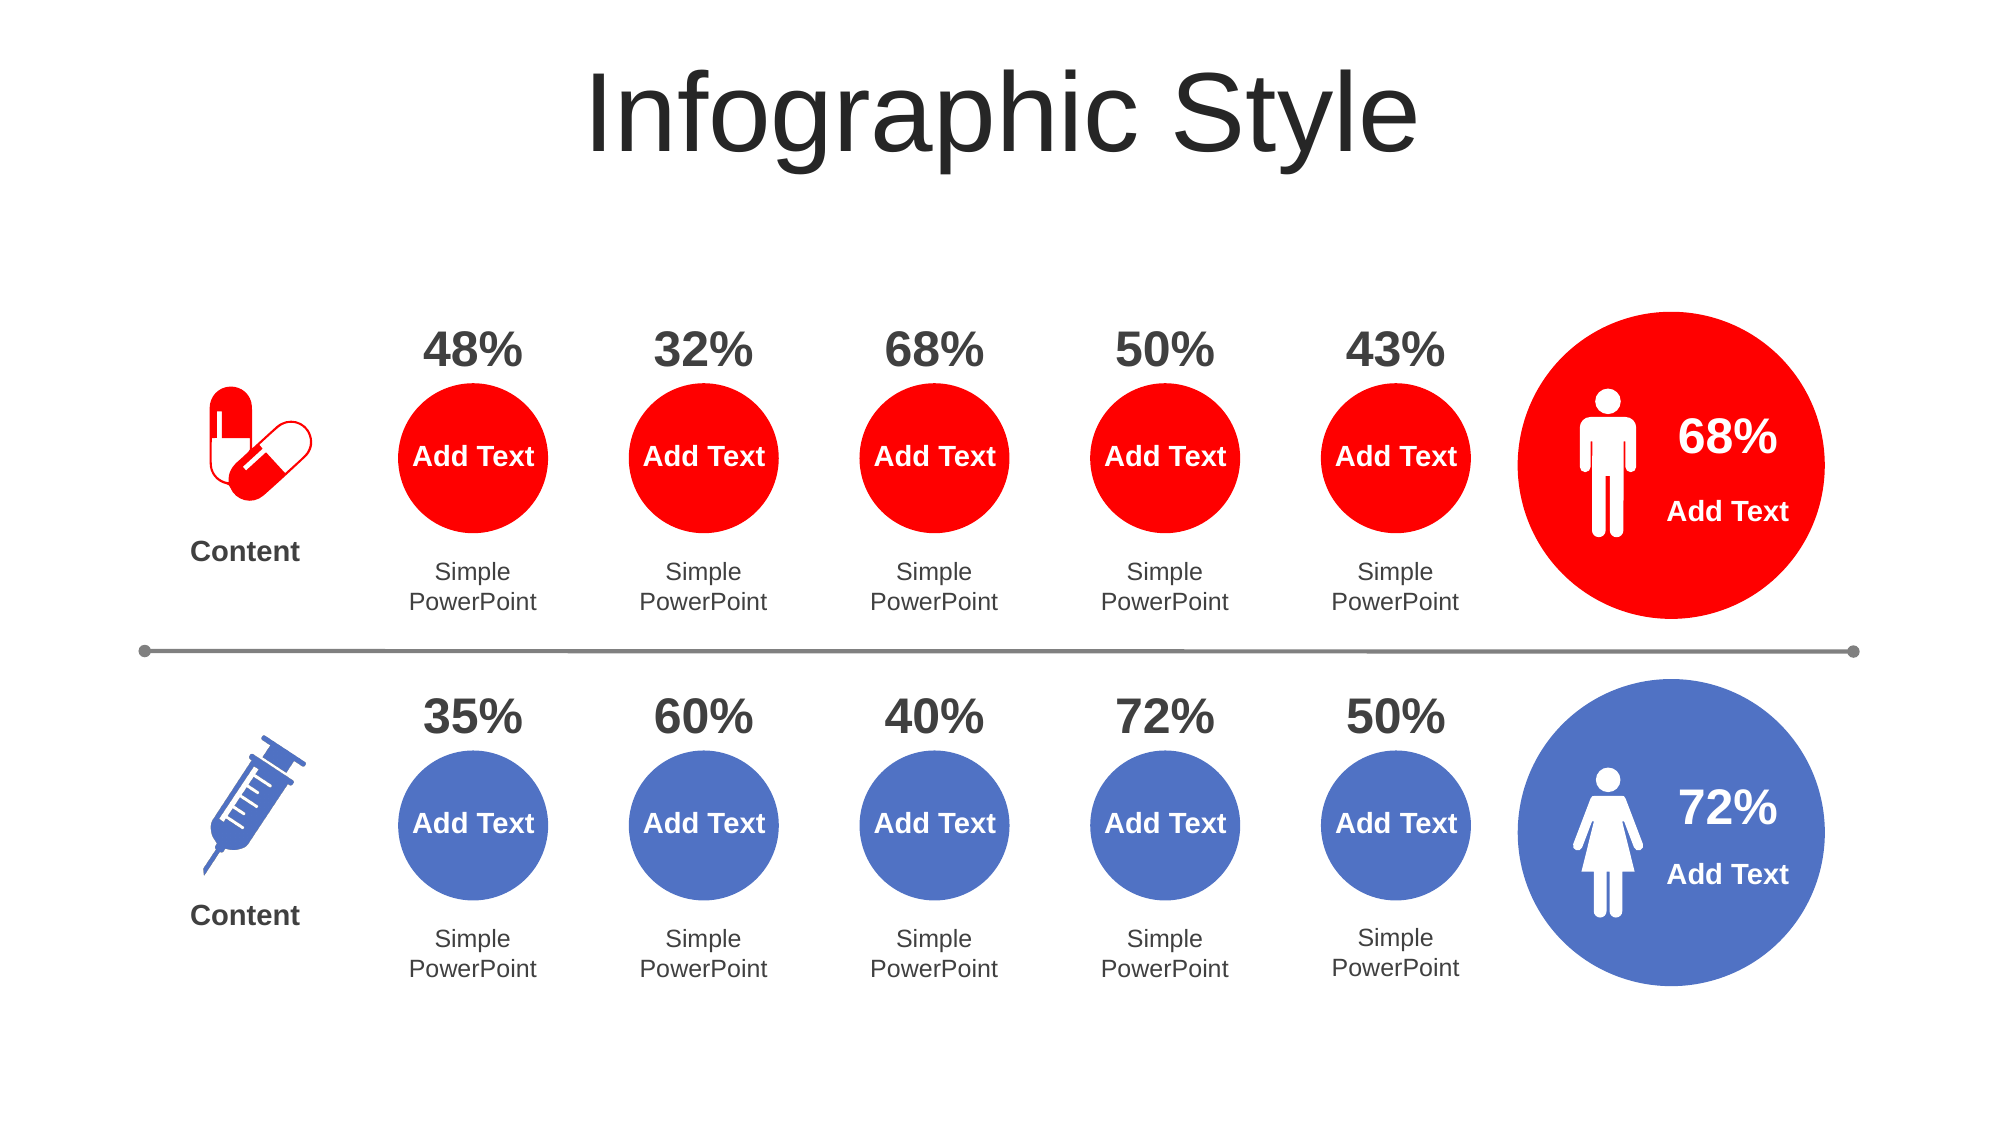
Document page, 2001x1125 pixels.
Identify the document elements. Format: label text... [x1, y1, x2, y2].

text_box [861, 480, 1008, 535]
text_box Add Text [1071, 429, 1260, 480]
text_box [1092, 847, 1239, 902]
text_box [1325, 384, 1467, 429]
list Infographic Style [53, 55, 1952, 175]
text_box [861, 847, 1008, 902]
text_box [400, 847, 547, 902]
text_box [1323, 480, 1469, 535]
text_box 40% [857, 676, 1012, 752]
text_box Simple PowerPoint [840, 915, 1029, 990]
text_box Simple PowerPoint [1070, 547, 1260, 623]
text_box [633, 384, 774, 429]
text_box Add Text [1302, 429, 1491, 480]
text_box [1094, 752, 1236, 797]
text_box [864, 752, 1006, 797]
text_box Simple PowerPoint [840, 547, 1029, 623]
text_box [1094, 384, 1236, 429]
text_box [864, 384, 1005, 429]
text_box 72% [1088, 676, 1242, 752]
text_box [402, 752, 544, 797]
text_box Simple PowerPoint [609, 547, 798, 623]
text_box 43% [1319, 309, 1473, 384]
text_box 32% [626, 309, 781, 384]
text_box Simple PowerPoint [378, 915, 568, 990]
text_box 50% [1088, 309, 1242, 384]
text_box [1572, 766, 1633, 919]
text_box [1516, 310, 1809, 620]
text_box 35% [396, 676, 550, 752]
picture [181, 735, 306, 888]
text_box Content [175, 524, 328, 575]
text_box Add Text [609, 797, 799, 847]
text_box [1092, 480, 1238, 535]
text_box Add Text [609, 429, 799, 480]
text_box Simple PowerPoint [1301, 914, 1490, 989]
text_box [630, 480, 777, 535]
text_box Add Text [1071, 797, 1260, 847]
text_box Add Text [379, 797, 568, 847]
text_box Simple PowerPoint [609, 915, 798, 990]
text_box 50% [1319, 676, 1473, 752]
text_box [400, 480, 546, 535]
text_box [209, 386, 313, 501]
text_box [1578, 387, 1633, 539]
text_box Add Text [840, 797, 1030, 847]
text_box Add Text [1302, 797, 1491, 847]
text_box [1633, 766, 1823, 899]
text_box [630, 847, 777, 902]
text_box Content [175, 888, 328, 939]
text_box [1325, 752, 1467, 797]
text_box [402, 384, 544, 429]
text_box Add Text [379, 429, 568, 480]
text_box Add Text [840, 429, 1030, 480]
text_box [633, 752, 775, 797]
text_box Simple PowerPoint [378, 547, 567, 623]
text_box 68% [857, 309, 1012, 384]
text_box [1633, 395, 1823, 536]
text_box 48% [396, 309, 550, 384]
text_box Simple PowerPoint [1070, 915, 1260, 990]
text_box Simple PowerPoint [1301, 547, 1490, 623]
text_box [1323, 847, 1469, 902]
text_box 60% [627, 676, 781, 752]
text_box [1516, 677, 1811, 988]
